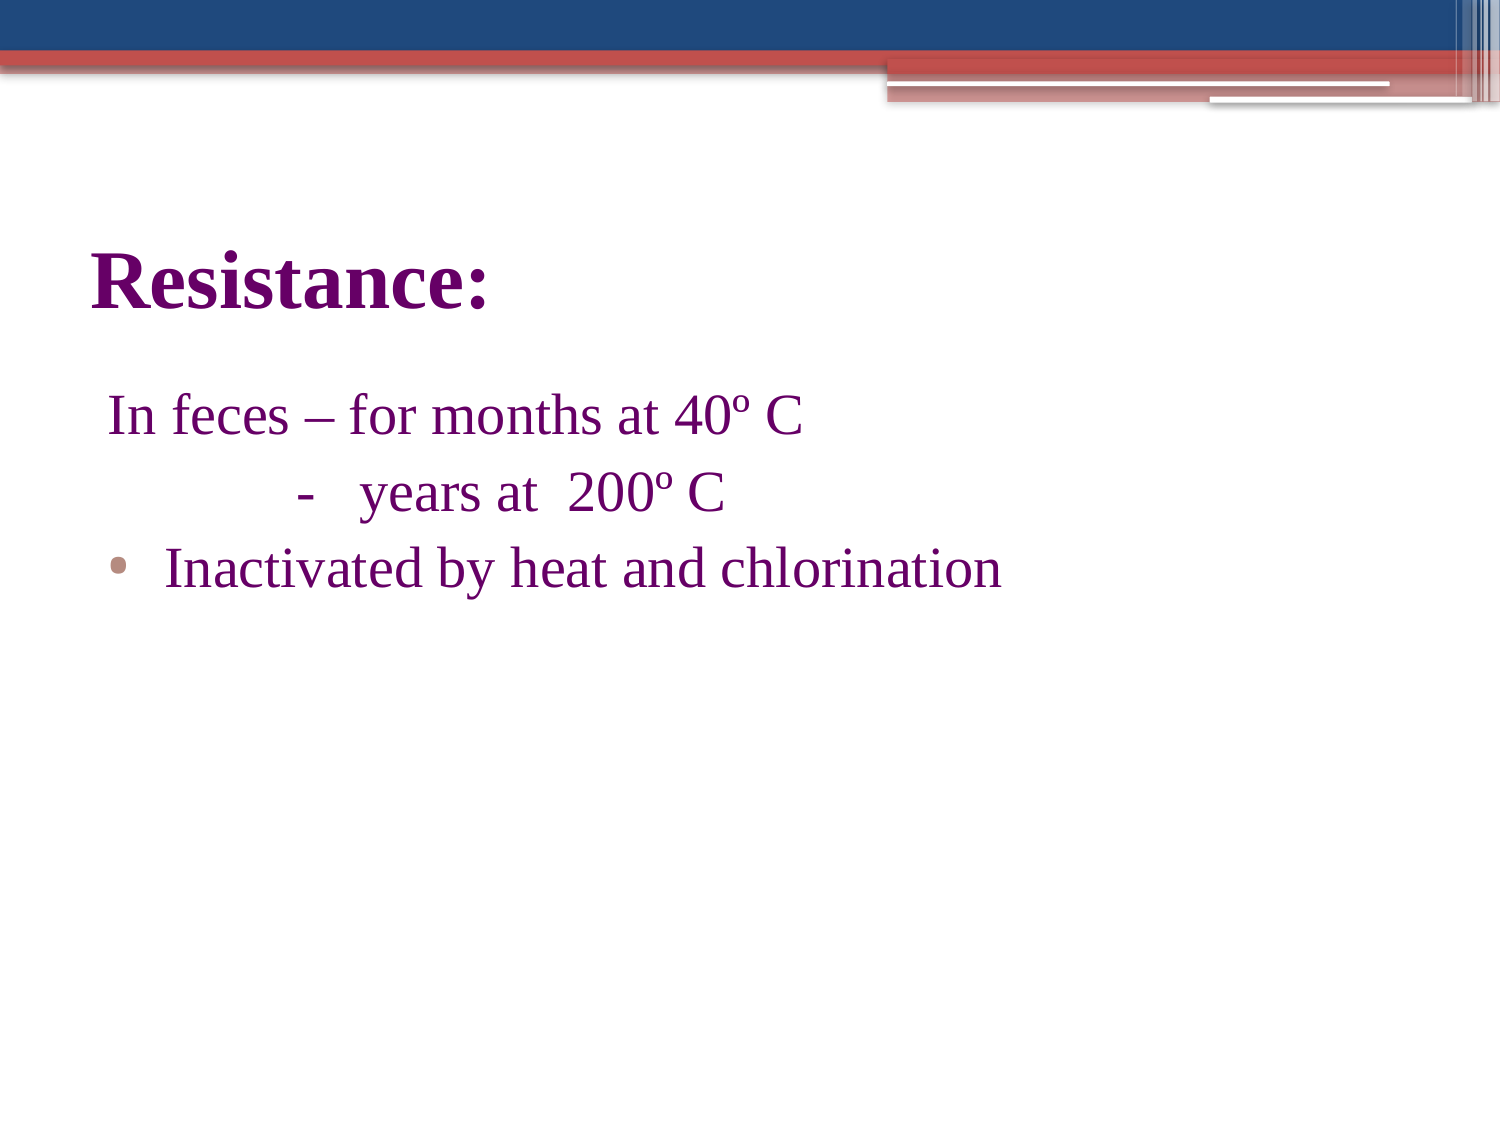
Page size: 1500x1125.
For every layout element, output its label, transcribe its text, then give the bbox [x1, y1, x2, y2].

list In feces – for months at 40º C - years at 200º C Inactivated by heat and chlorination [75, 369, 1425, 1079]
title Resistance: [75, 187, 1425, 363]
